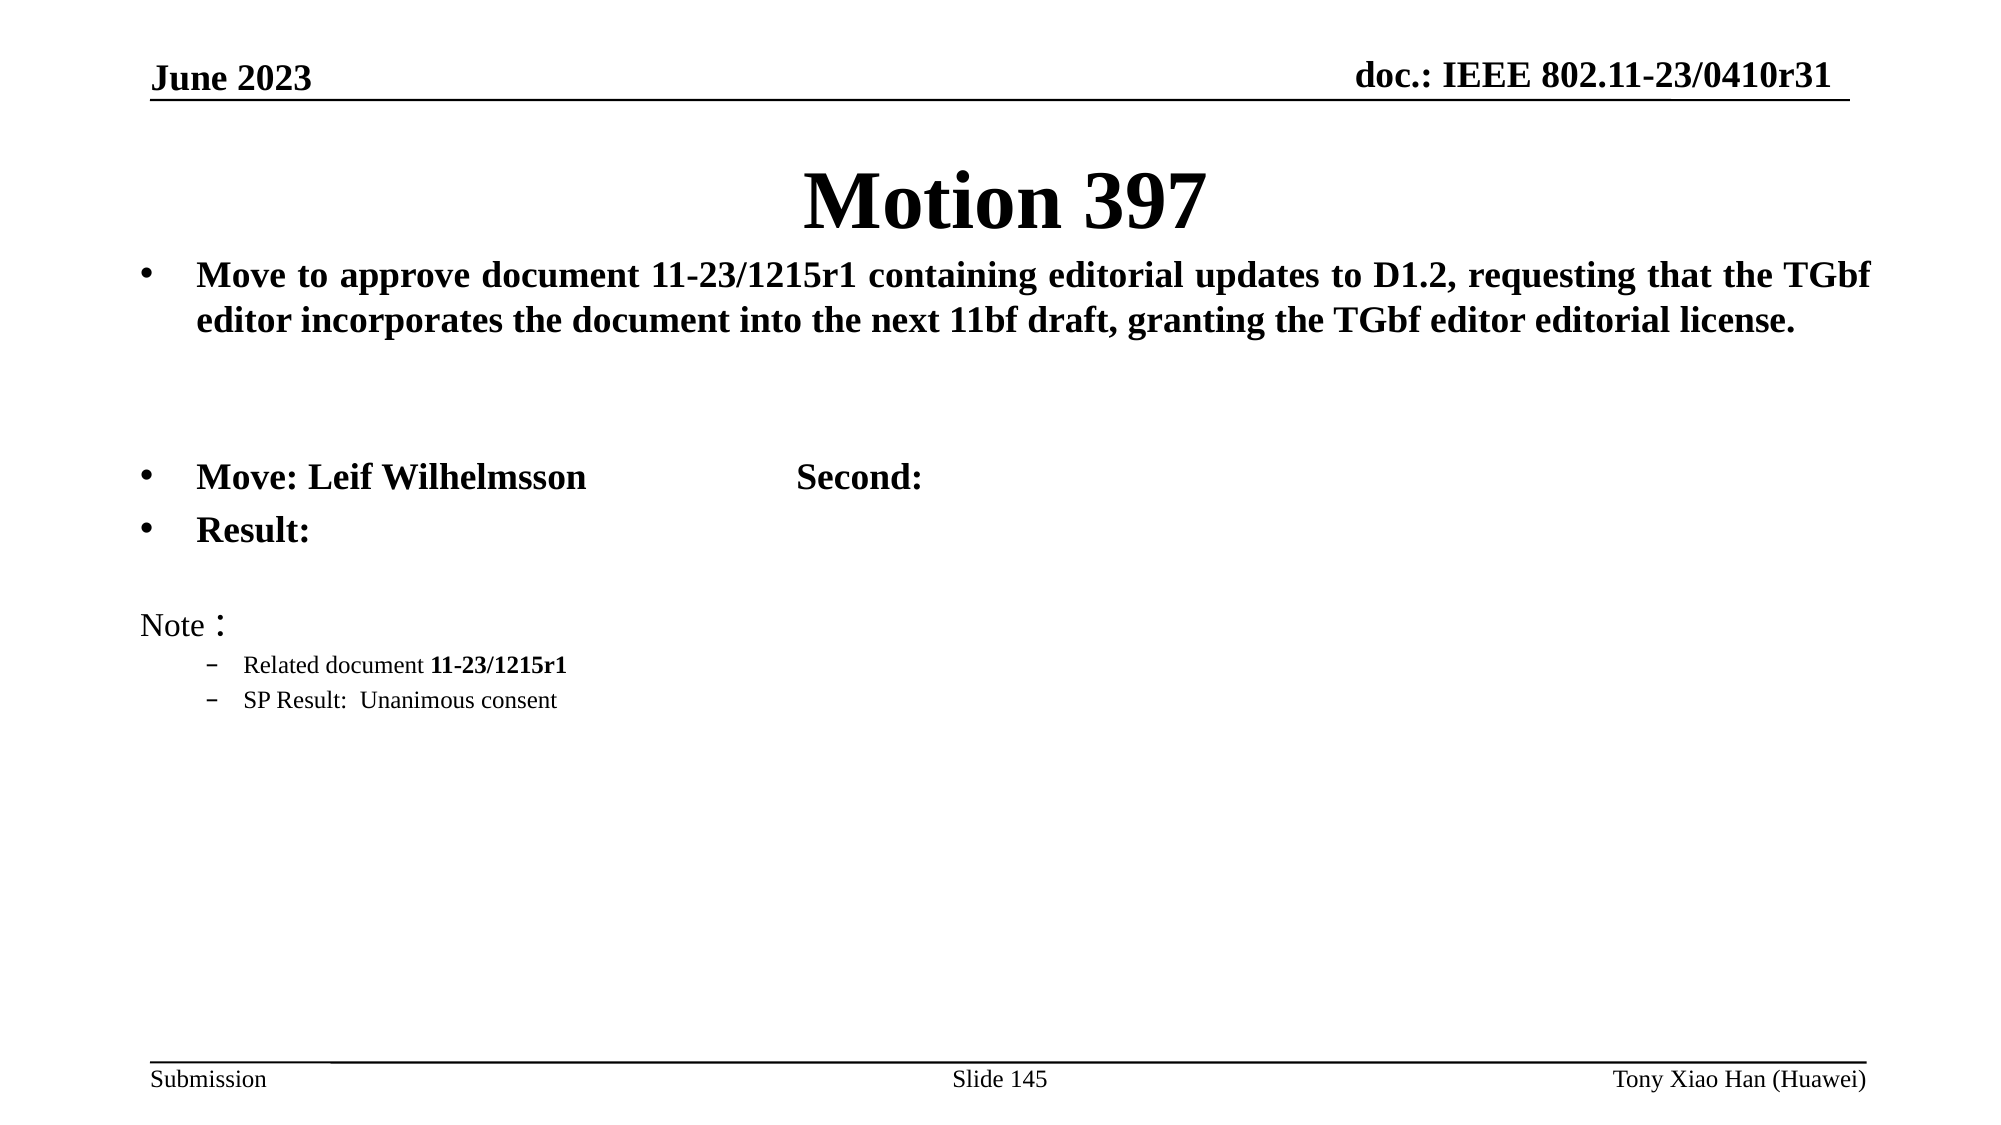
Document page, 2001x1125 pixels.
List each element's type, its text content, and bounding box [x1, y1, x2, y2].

text_box Motion 397 [368, 137, 1644, 212]
text_box Move to approve document 11-23/1215r1 containing editorial updates to D1.2, requesting that the TGbf editor incorporates the document into the next 11bf draft, granting the TGbf editor editorial license. Move: Leif Wilhelmsson Second: Result: Note： Related document 11-23/1215r1 SP Result: Unanimous consent [125, 212, 1888, 900]
